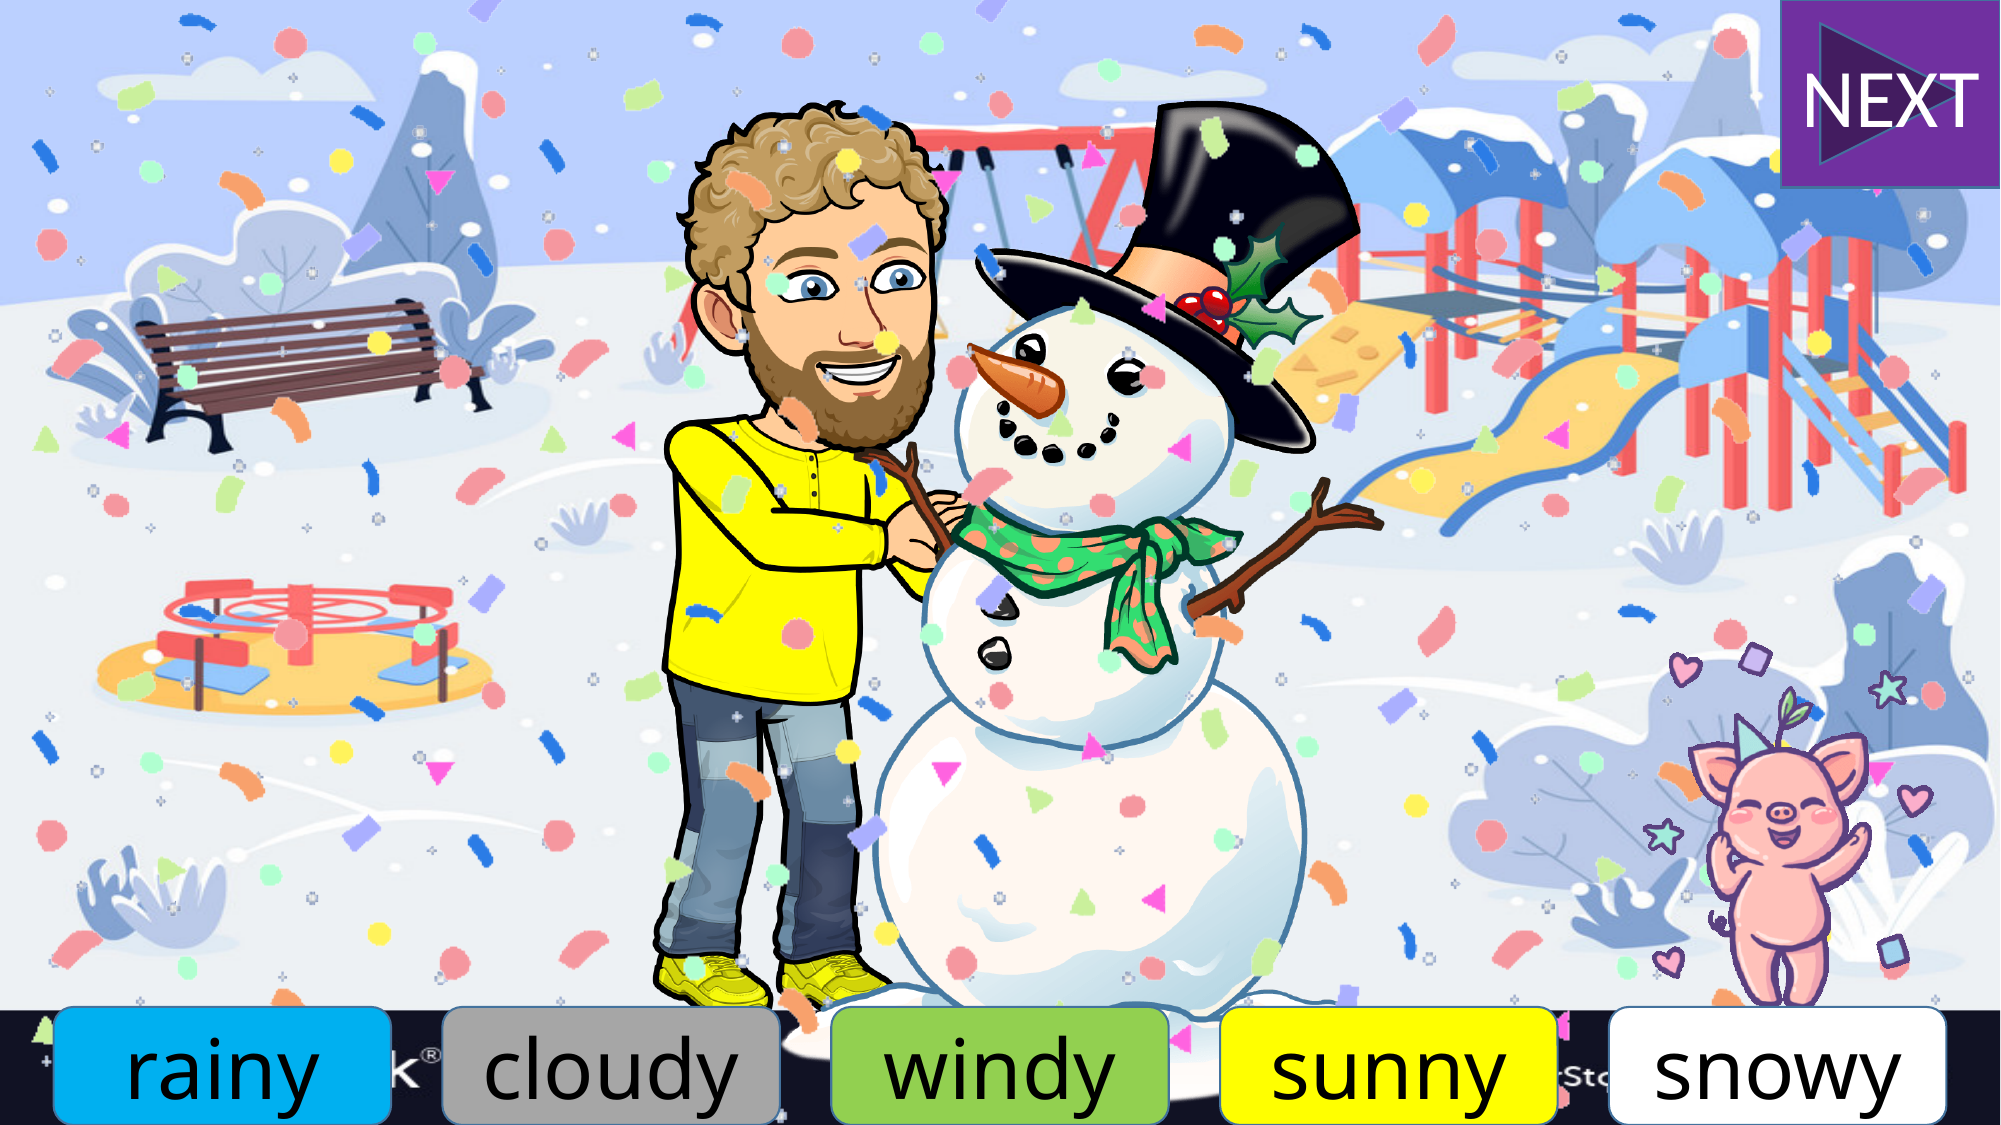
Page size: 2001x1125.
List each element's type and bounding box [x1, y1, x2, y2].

text_box [0, 0, 2000, 1125]
